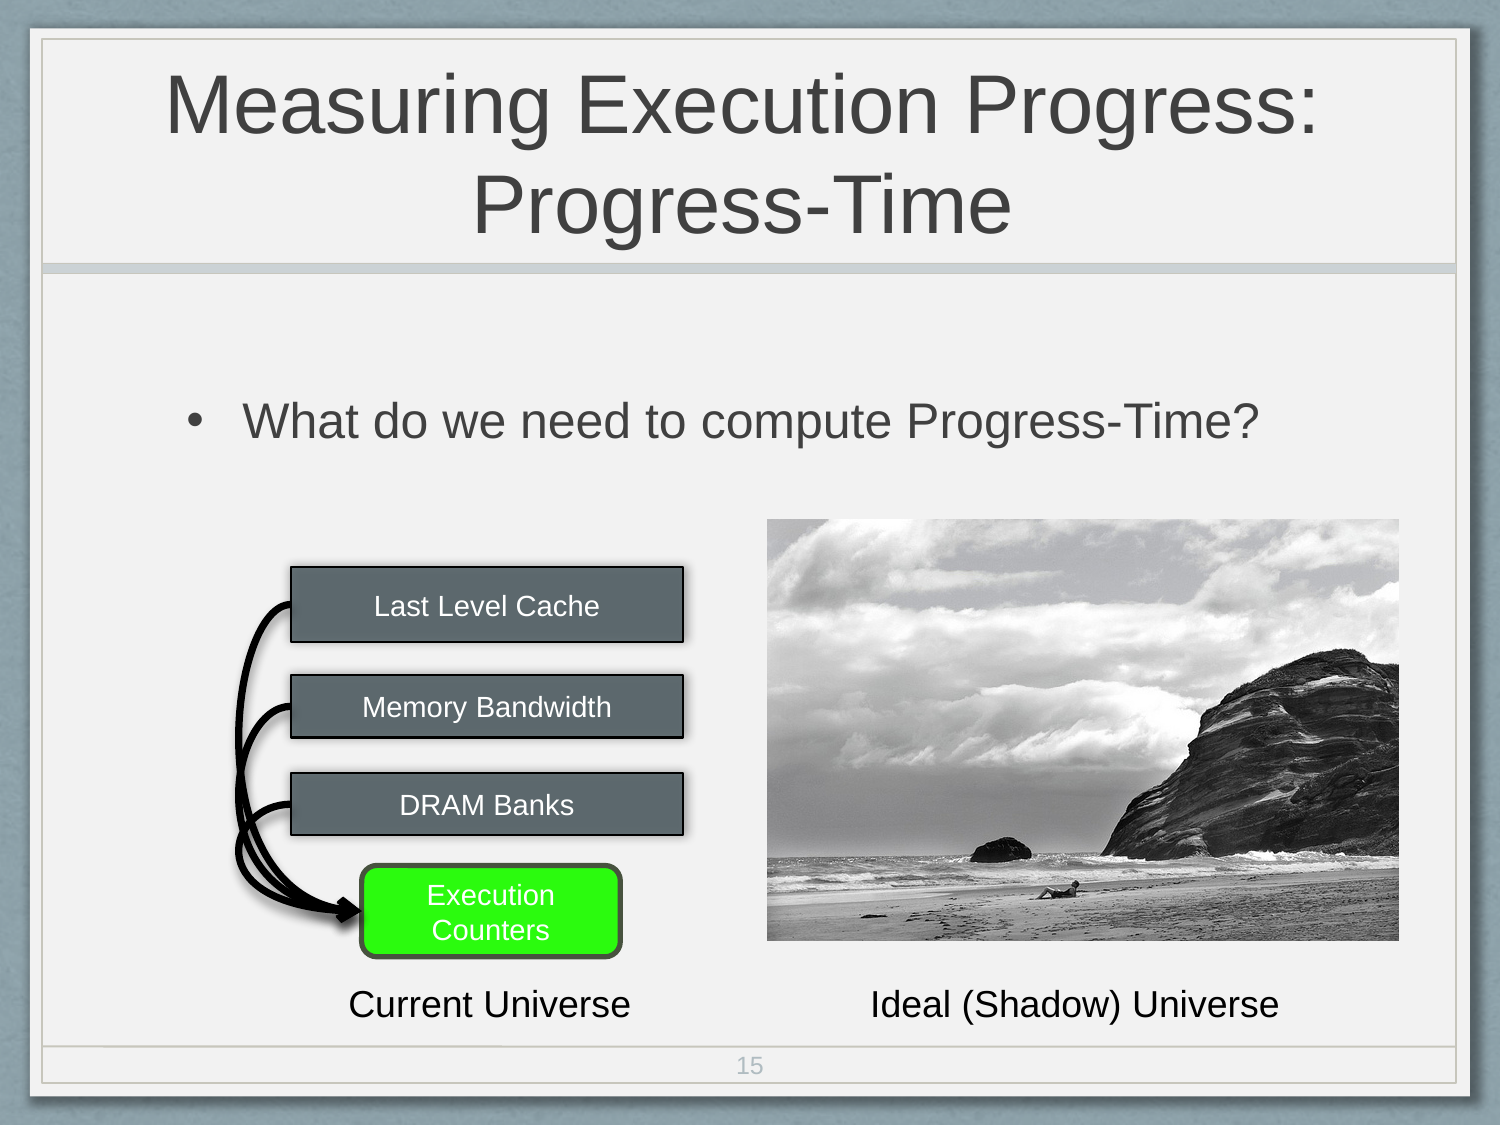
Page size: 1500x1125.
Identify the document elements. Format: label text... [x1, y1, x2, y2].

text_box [290, 705, 363, 797]
text_box Last Level Cache [290, 566, 684, 643]
picture [766, 518, 1399, 941]
text_box Execution Counters [358, 862, 623, 960]
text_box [290, 604, 363, 699]
text_box Ideal (Shadow) Universe [855, 972, 1295, 1033]
slide_number 15 [687, 1042, 813, 1088]
text_box Memory Bandwidth [370, 674, 684, 739]
text_box Current Universe [333, 972, 646, 1033]
title Measuring Execution Progress: Progress-Time [36, 40, 1449, 260]
text_box DRAM Banks [371, 772, 684, 836]
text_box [290, 803, 363, 912]
list What do we need to compute Progress-Time? [171, 381, 1374, 957]
